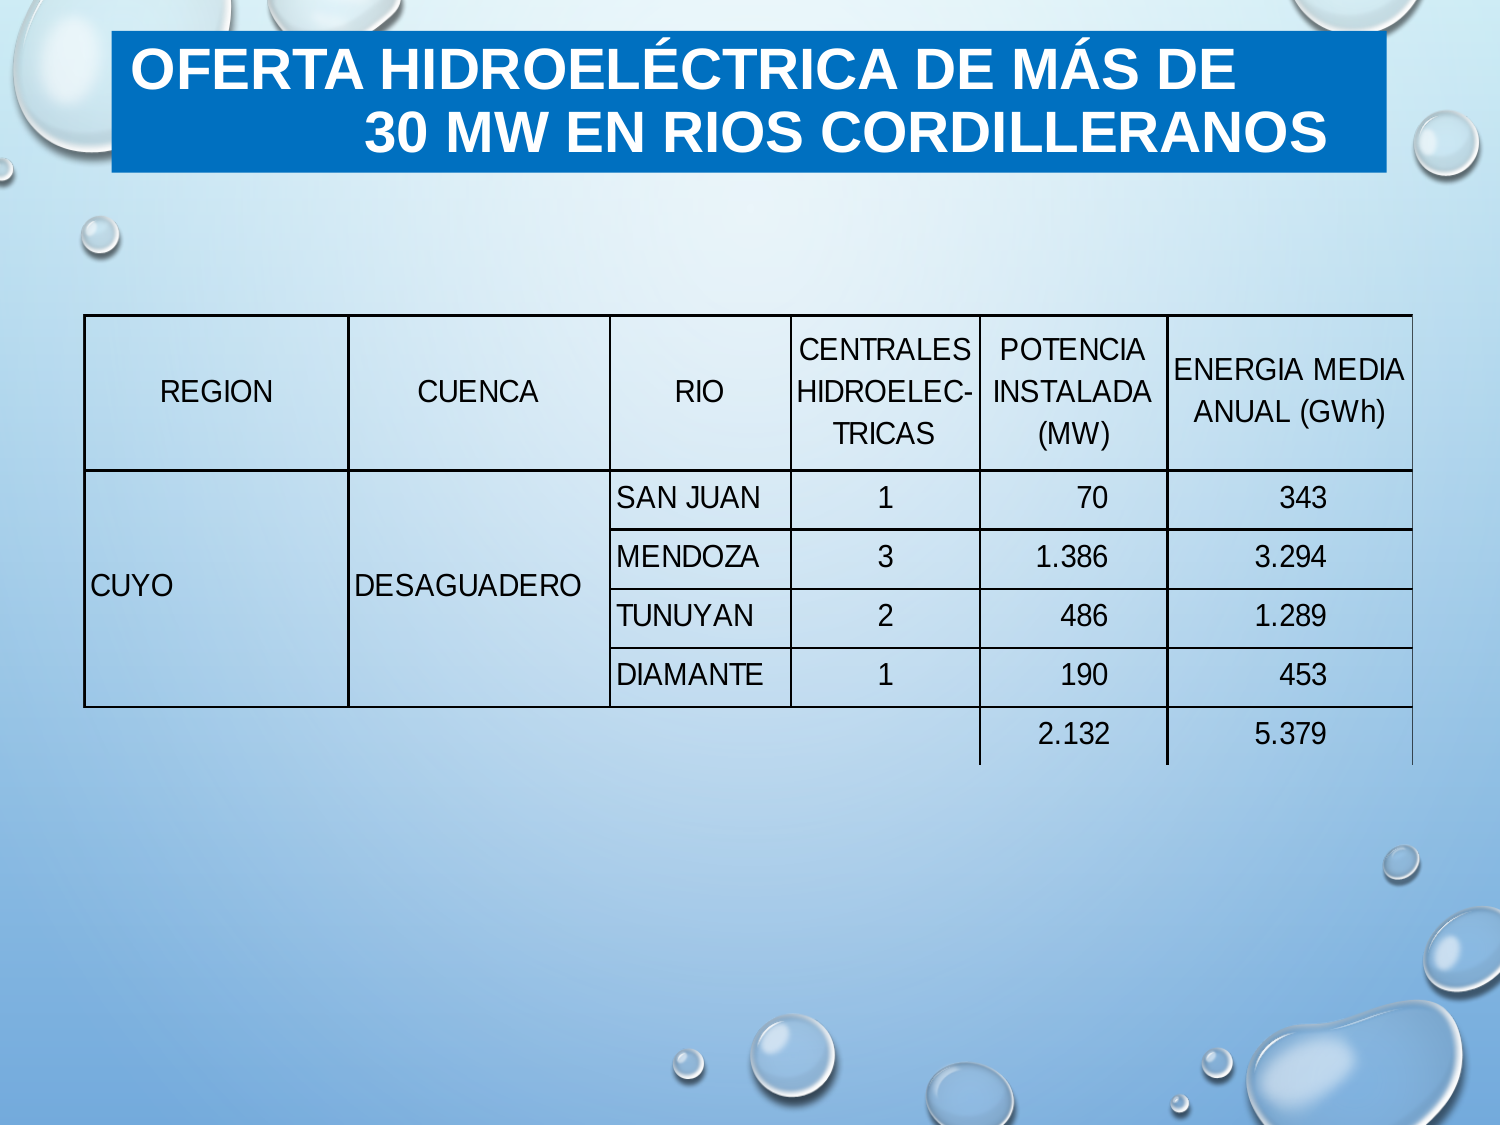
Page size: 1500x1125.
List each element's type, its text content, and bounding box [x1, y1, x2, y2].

picture [0, 0, 1500, 1125]
title OFERTA HIDROELÉCTRICA DE MÁS DE 30 MW EN RIOS CORDILLERANOS [111, 30, 1387, 173]
